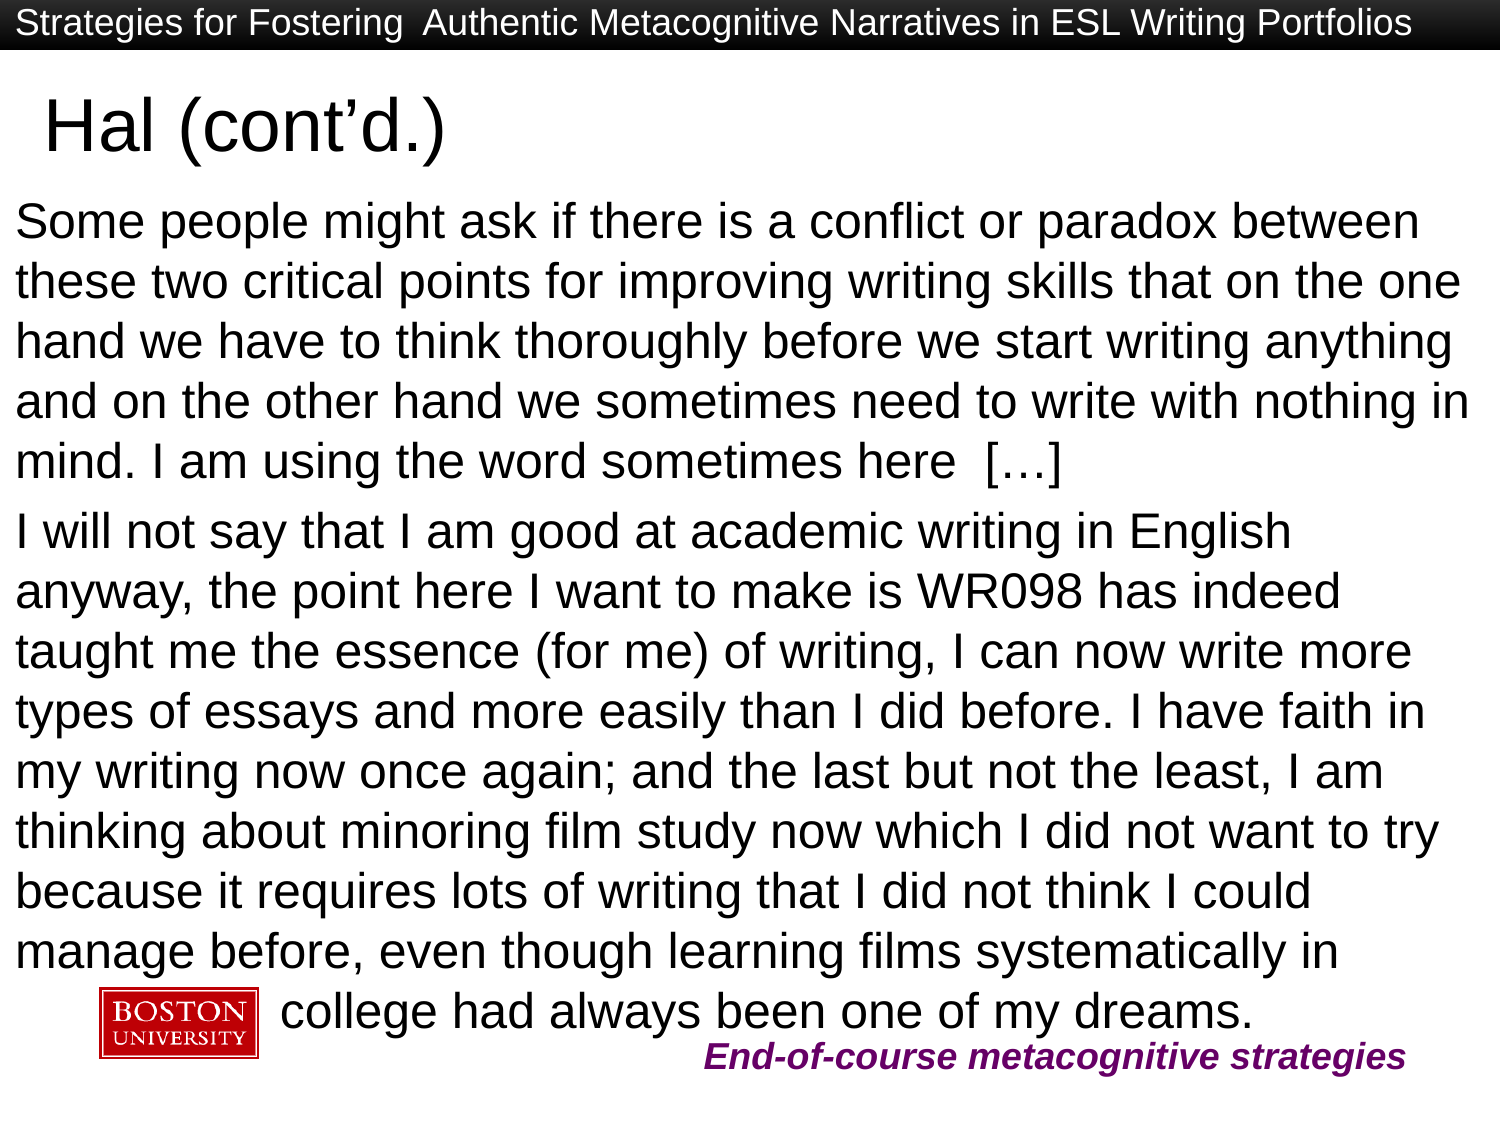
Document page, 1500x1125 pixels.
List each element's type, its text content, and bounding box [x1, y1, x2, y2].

list Some people might ask if there is a conflict or paradox between these two critical points for improving writing skills that on the one hand we have to think thoroughly before we start writing anything and on the other hand we sometimes need to write with nothing in mind. I am using the word sometimes here […] I will not say that I am good at academic writing in English anyway, the point here I want to make is WR098 has indeed taught me the essence (for me) of writing, I can now write more types of essays and more easily than I did before. I have faith in my writing now once again; and the last but not the least, I am thinking about minoring film study now which I did not want to try because it requires lots of writing that I did not think I could manage before, even though learning films systematically in college had always been one of my dreams. [0, 181, 1500, 974]
picture [99, 987, 259, 1059]
title Hal (cont’d.) [29, 68, 1329, 181]
text_box Strategies for Fostering Authentic Metacognitive Narratives in ESL Writing Portfolios [0, 0, 1444, 51]
text_box End-of-course metacognitive strategies [688, 1024, 1444, 1084]
